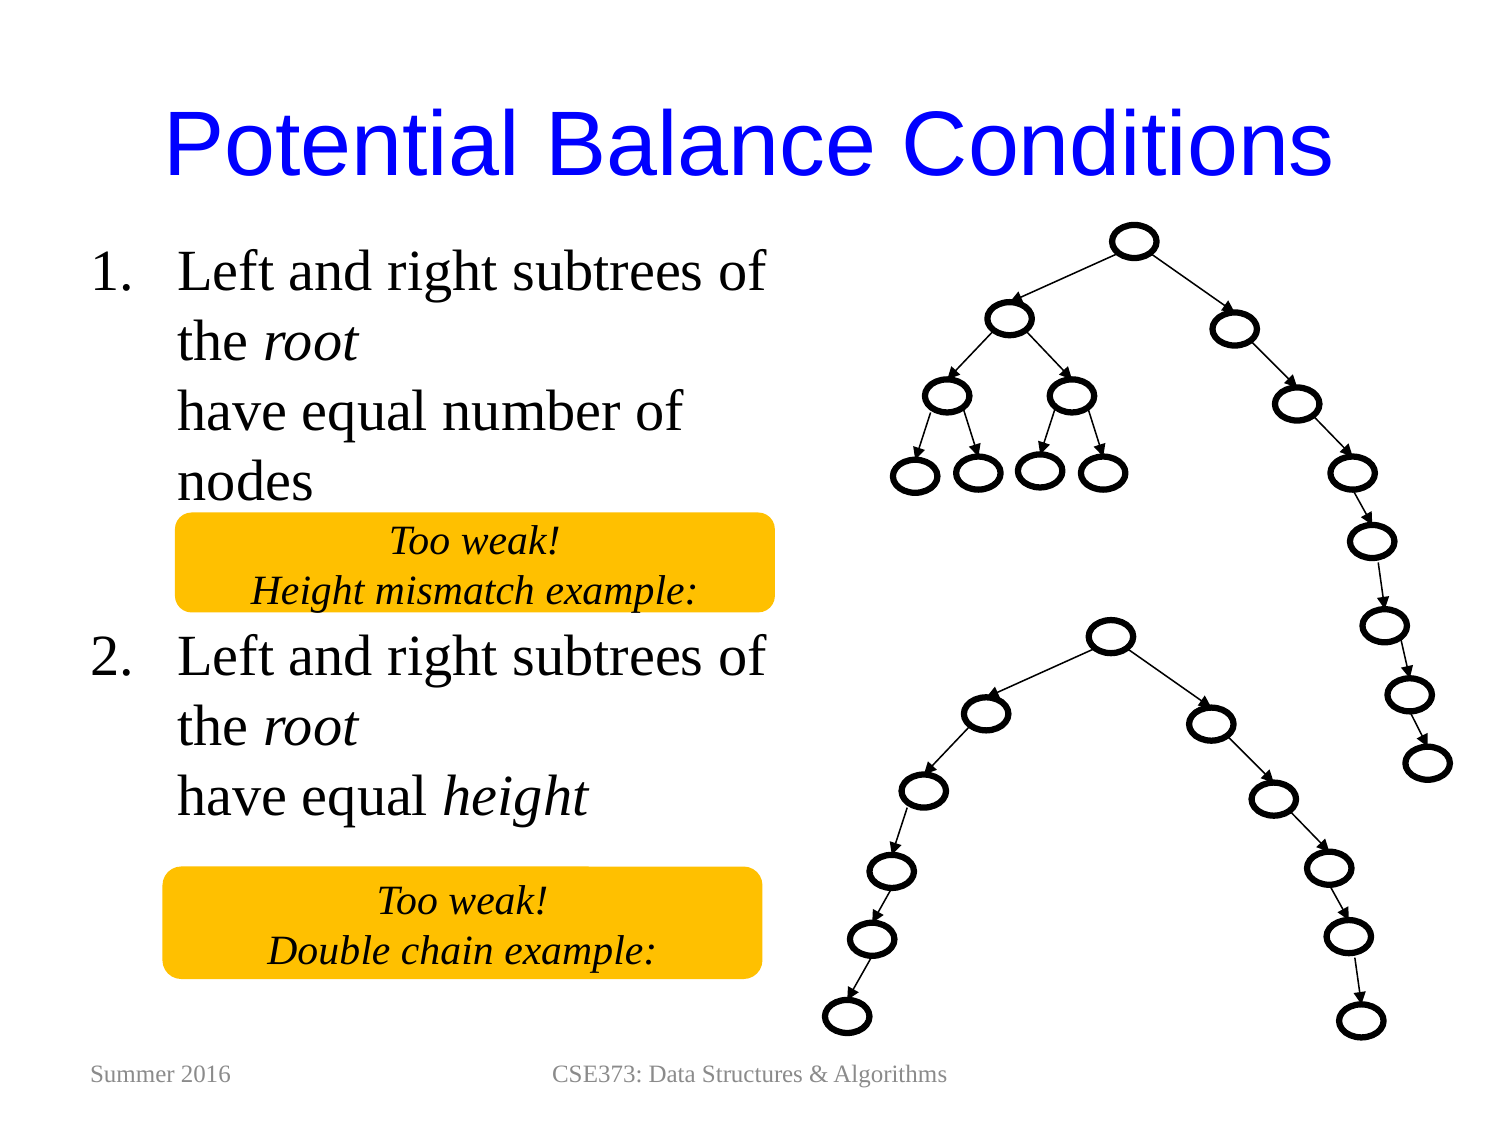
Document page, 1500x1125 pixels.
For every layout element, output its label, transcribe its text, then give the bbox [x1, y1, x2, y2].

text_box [892, 224, 1451, 781]
slide_number Summer 2016 [75, 1042, 425, 1103]
footer CSE373: Data Structures & Algorithms [512, 1042, 988, 1103]
text_box Too weak! Double chain example: [162, 866, 763, 980]
text_box Too weak! Height mismatch example: [174, 512, 775, 613]
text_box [824, 619, 1384, 1038]
title Potential Balance Conditions [75, 45, 1425, 233]
list Left and right subtrees of the root have equal number of nodes 2. Left and right subtrees of the root have equal height [75, 224, 838, 1048]
